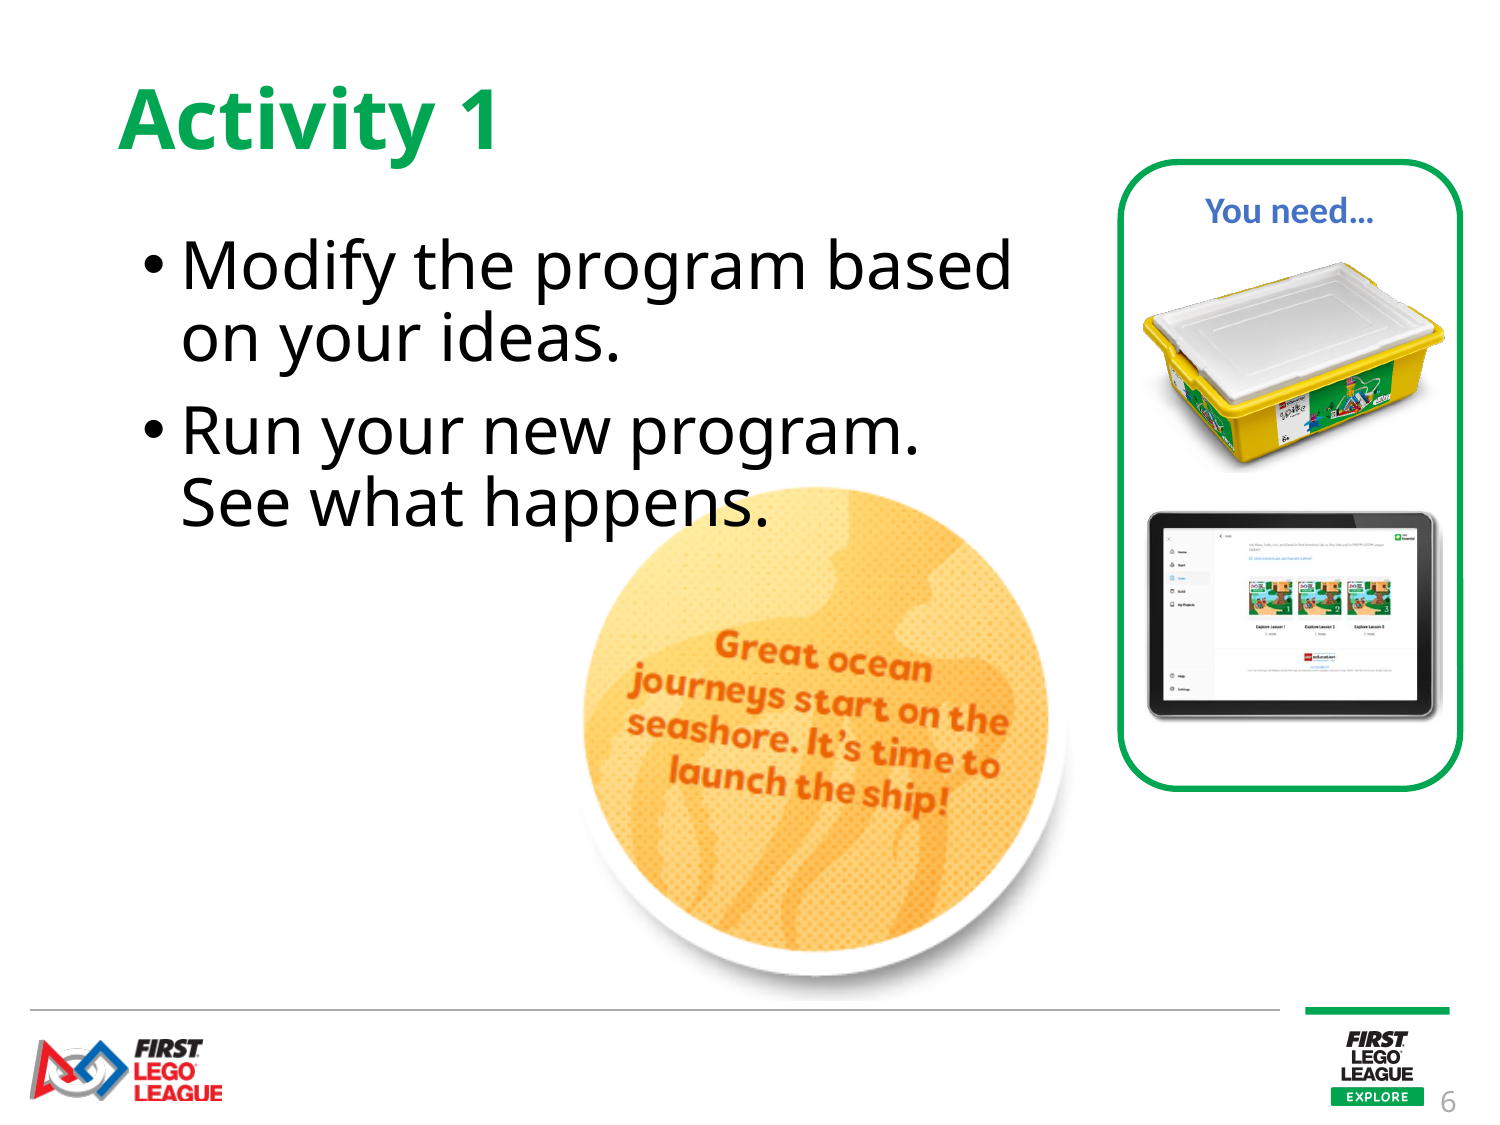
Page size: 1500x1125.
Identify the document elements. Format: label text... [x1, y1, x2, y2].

title Activity 1 [103, 59, 1397, 185]
picture [1141, 254, 1447, 473]
text_box You need… [1119, 161, 1462, 790]
picture [567, 475, 1087, 1001]
slide_number 6 [1425, 1076, 1484, 1111]
picture [1144, 507, 1443, 725]
